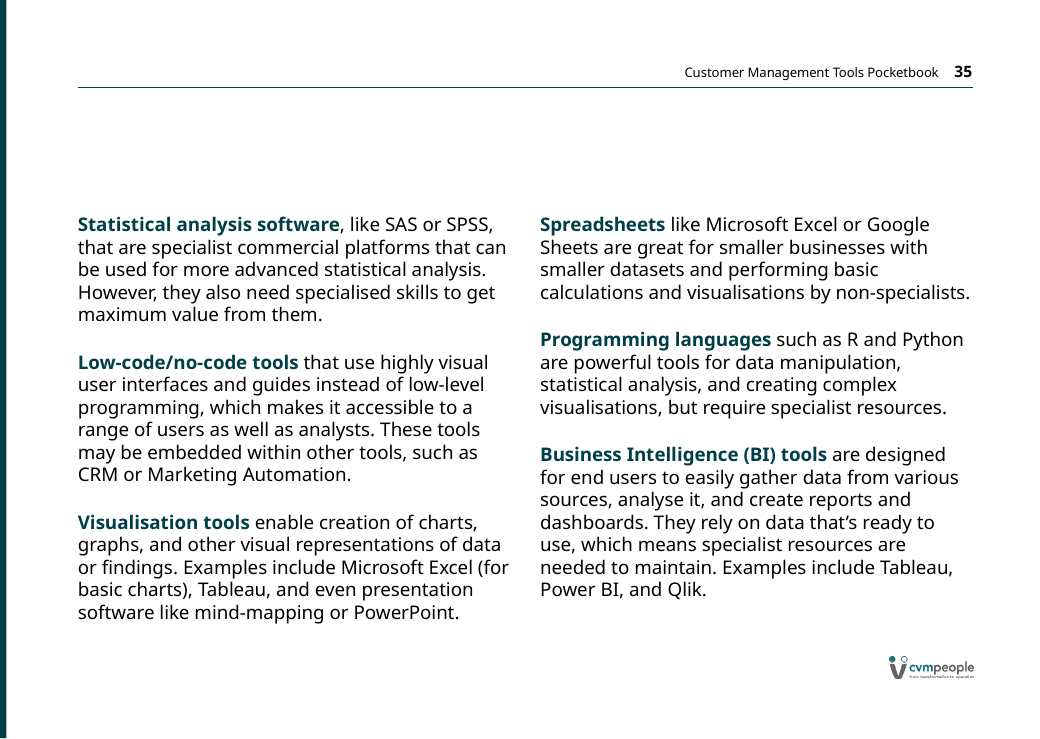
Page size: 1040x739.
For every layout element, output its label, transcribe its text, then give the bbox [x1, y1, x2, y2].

text_box Customer Management Tools Pocketbook [545, 57, 931, 87]
text_box Statistical analysis software, like SAS or SPSS, that are specialist commercial platforms that can be used for more advanced statistical analysis. However, they also need specialised skills to get maximum value from them. Low-code/no-code tools that use highly visual user interfaces and guides instead of low-level programming, which makes it accessible to a range of users as well as analysts. These tools may be embedded within other tools, such as CRM or Marketing Automation. Visualisation tools enable creation of charts, graphs, and other visual representations of data or findings. Examples include Microsoft Excel (for basic charts), Tableau, and even presentation software like mind-mapping or PowerPoint. Spreadsheets like Microsoft Excel or Google Sheets are great for smaller businesses with smaller datasets and performing basic calculations and visualisations by non-specialists. Programming languages such as R and Python are powerful tools for data manipulation, statistical analysis, and creating complex visualisations, but require specialist resources. Business Intelligence (BI) tools are designed for end users to easily gather data from various sources, analyse it, and create reports and dashboards. They rely on data that’s ready to use, which means specialist resources are needed to maintain. Examples include Tableau, Power BI, and Qlik. [78, 205, 973, 617]
text_box [0, 0, 8, 739]
picture [889, 656, 974, 679]
text_box 35 [931, 54, 982, 91]
